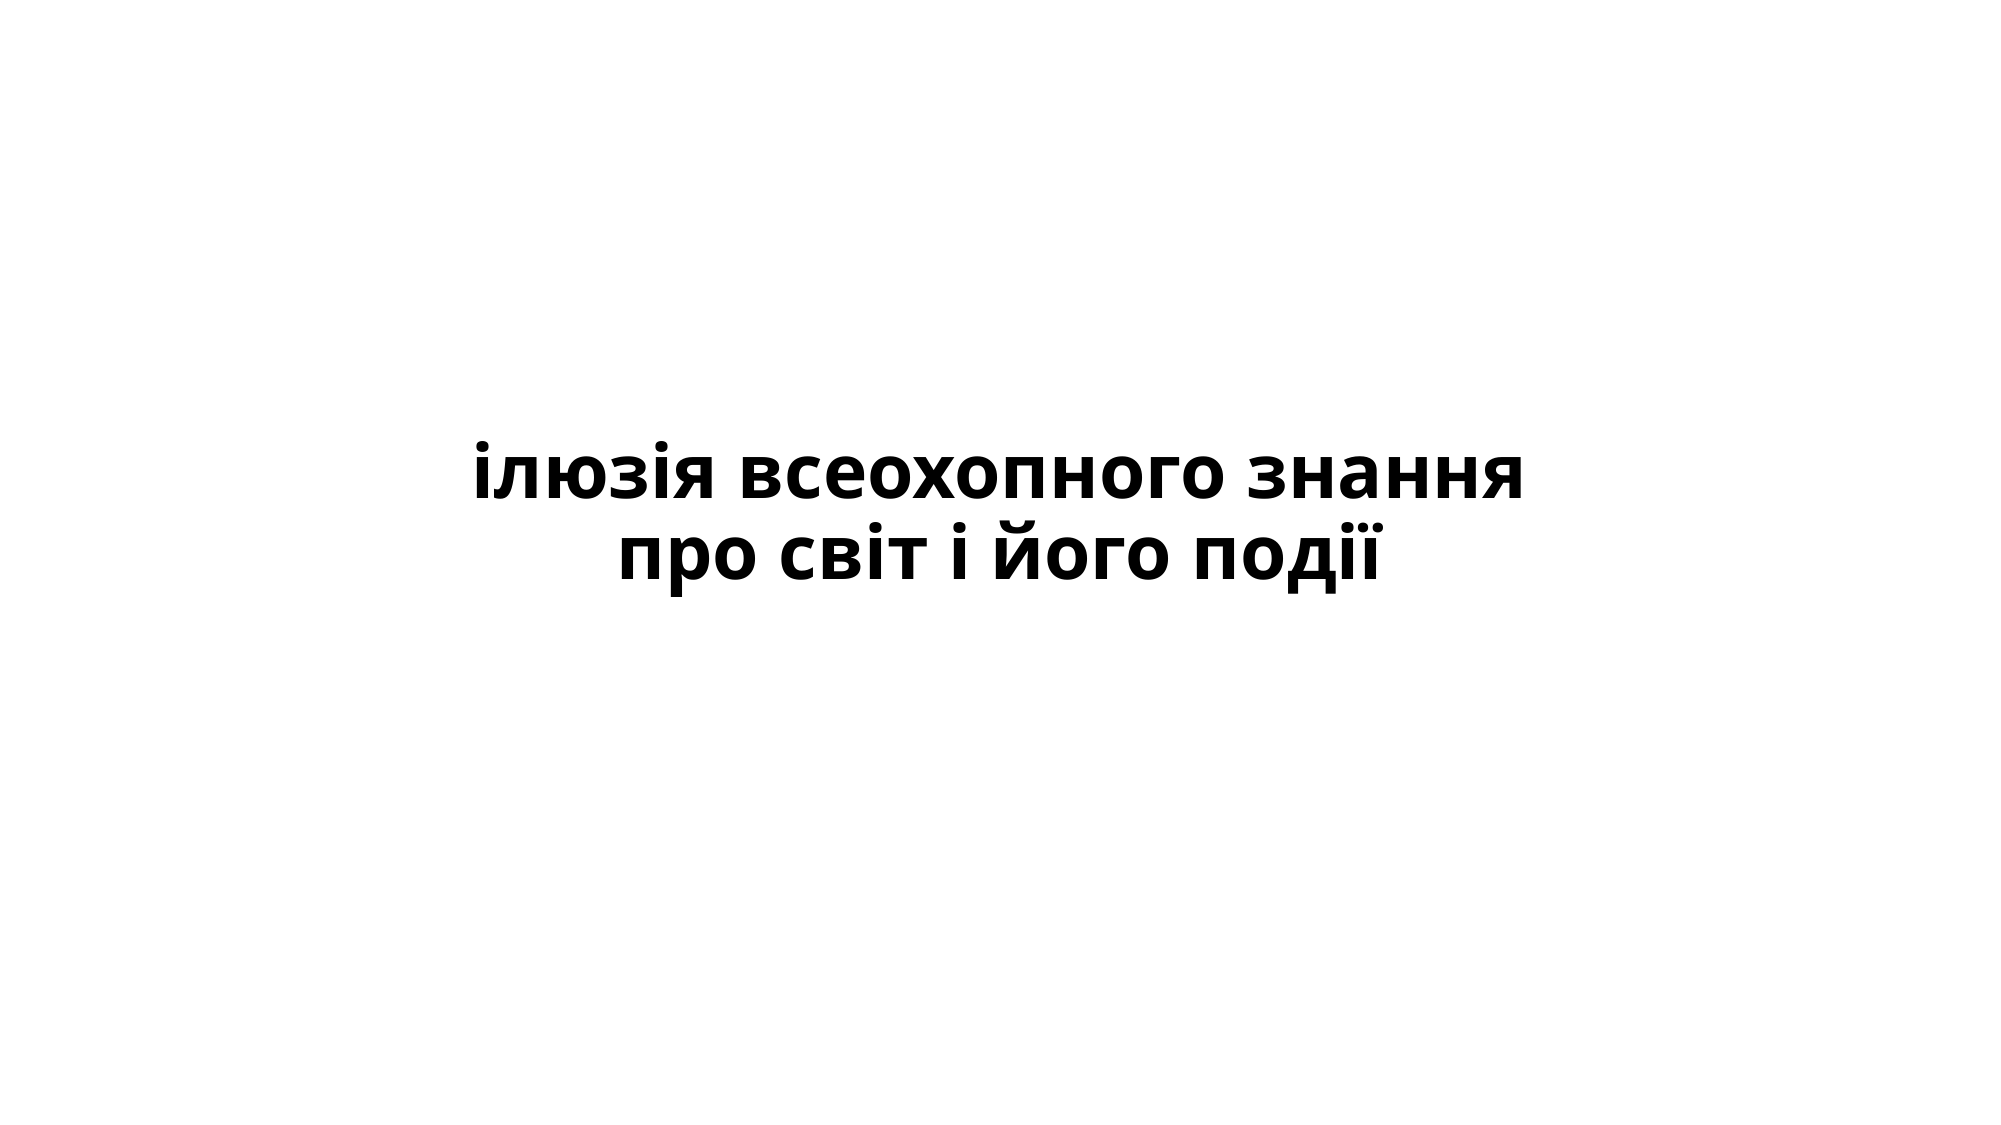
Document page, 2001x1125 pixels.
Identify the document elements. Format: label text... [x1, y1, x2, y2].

title ілюзія всеохопного знання про світ і його події [0, 458, 2000, 939]
